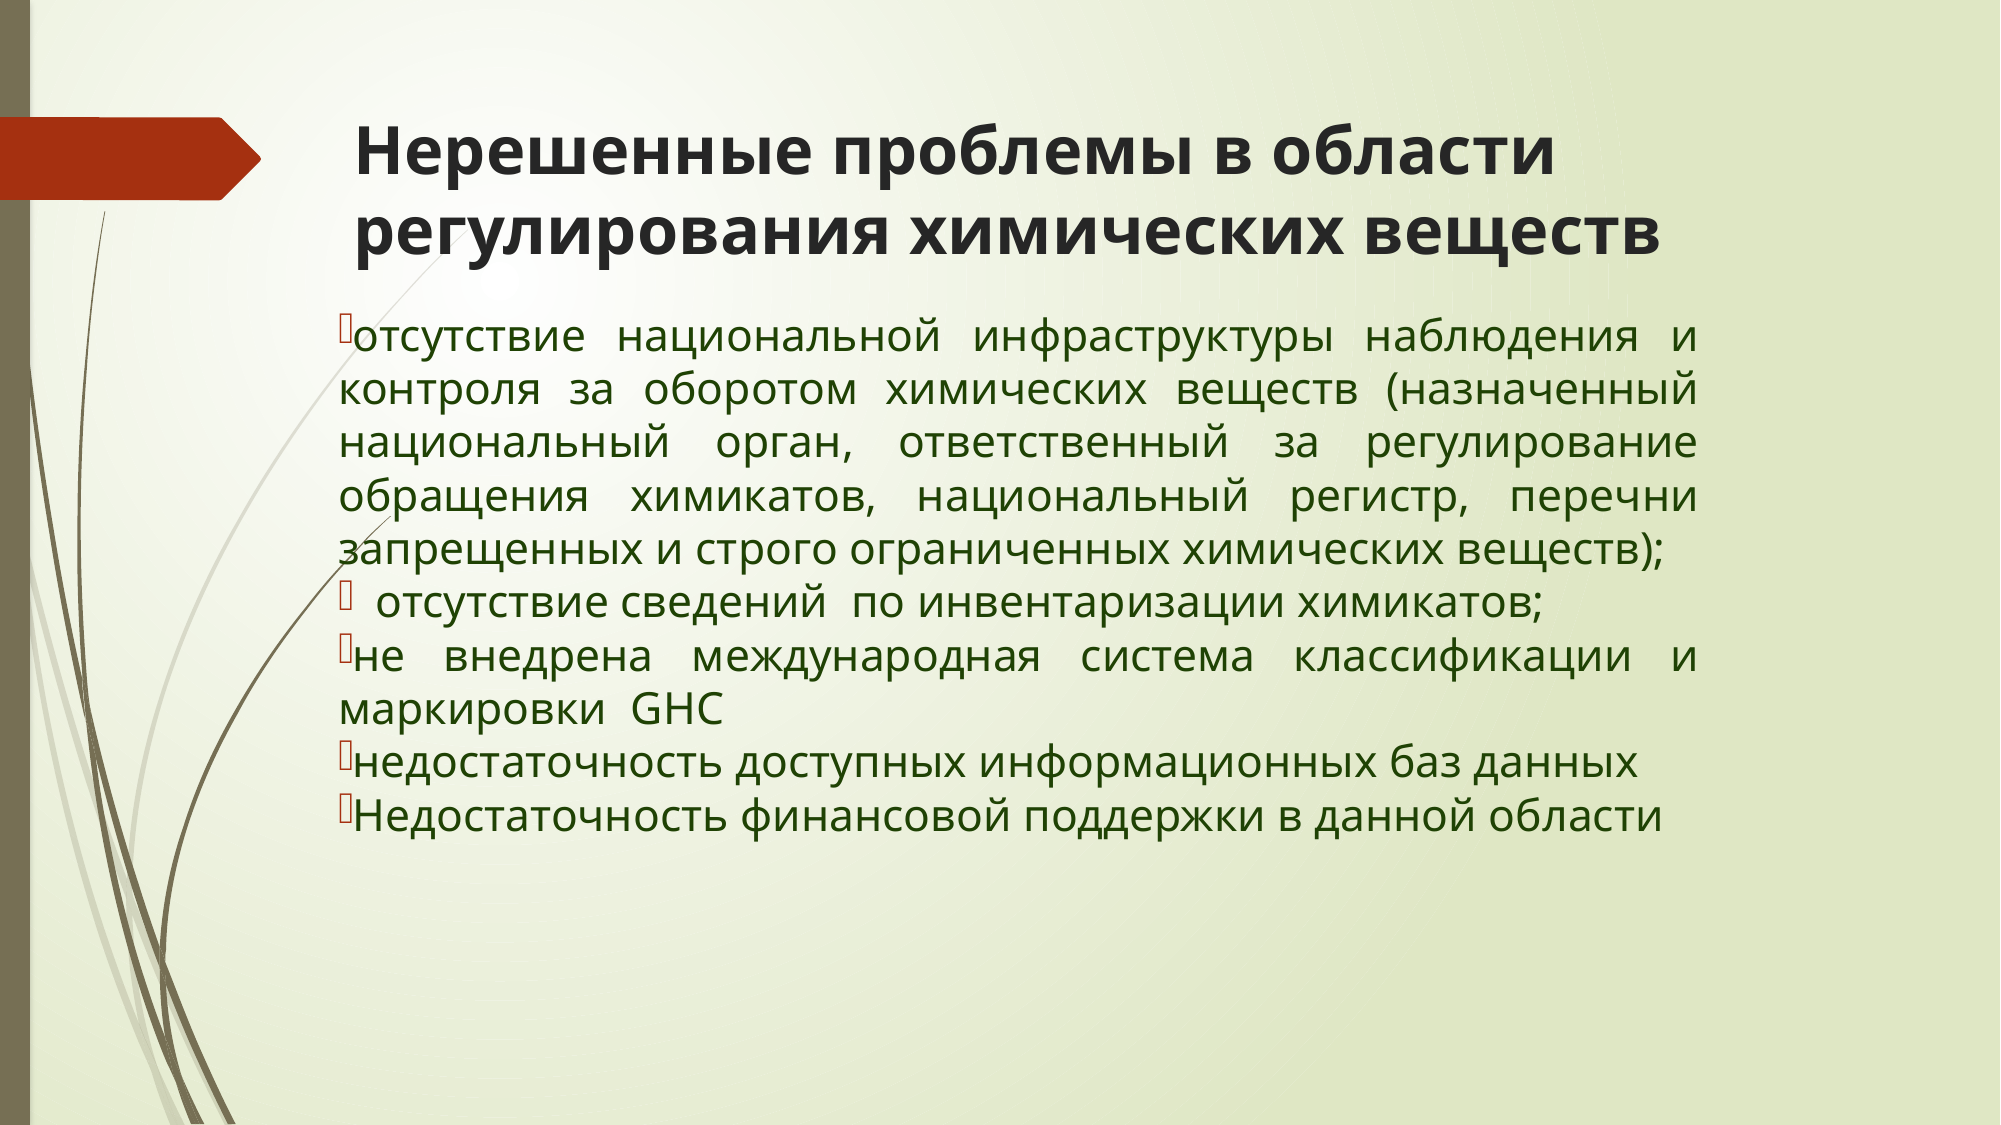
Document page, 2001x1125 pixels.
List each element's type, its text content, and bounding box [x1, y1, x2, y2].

list отсутствие национальной инфраструктуры наблюдения и контроля за оборотом химических веществ (назначенный национальный орган, ответственный за регулирование обращения химикатов, национальный регистр, перечни запрещенных и строго ограниченных химических веществ); отсутствие сведений по инвентаризации химикатов; не внедрена международная система классификации и маркировки GHC недостаточность доступных информационных баз данных Недостаточность финансовой поддержки в данной области [323, 299, 1717, 963]
title Нерешенные проблемы в области регулирования химических веществ [338, 99, 1732, 288]
